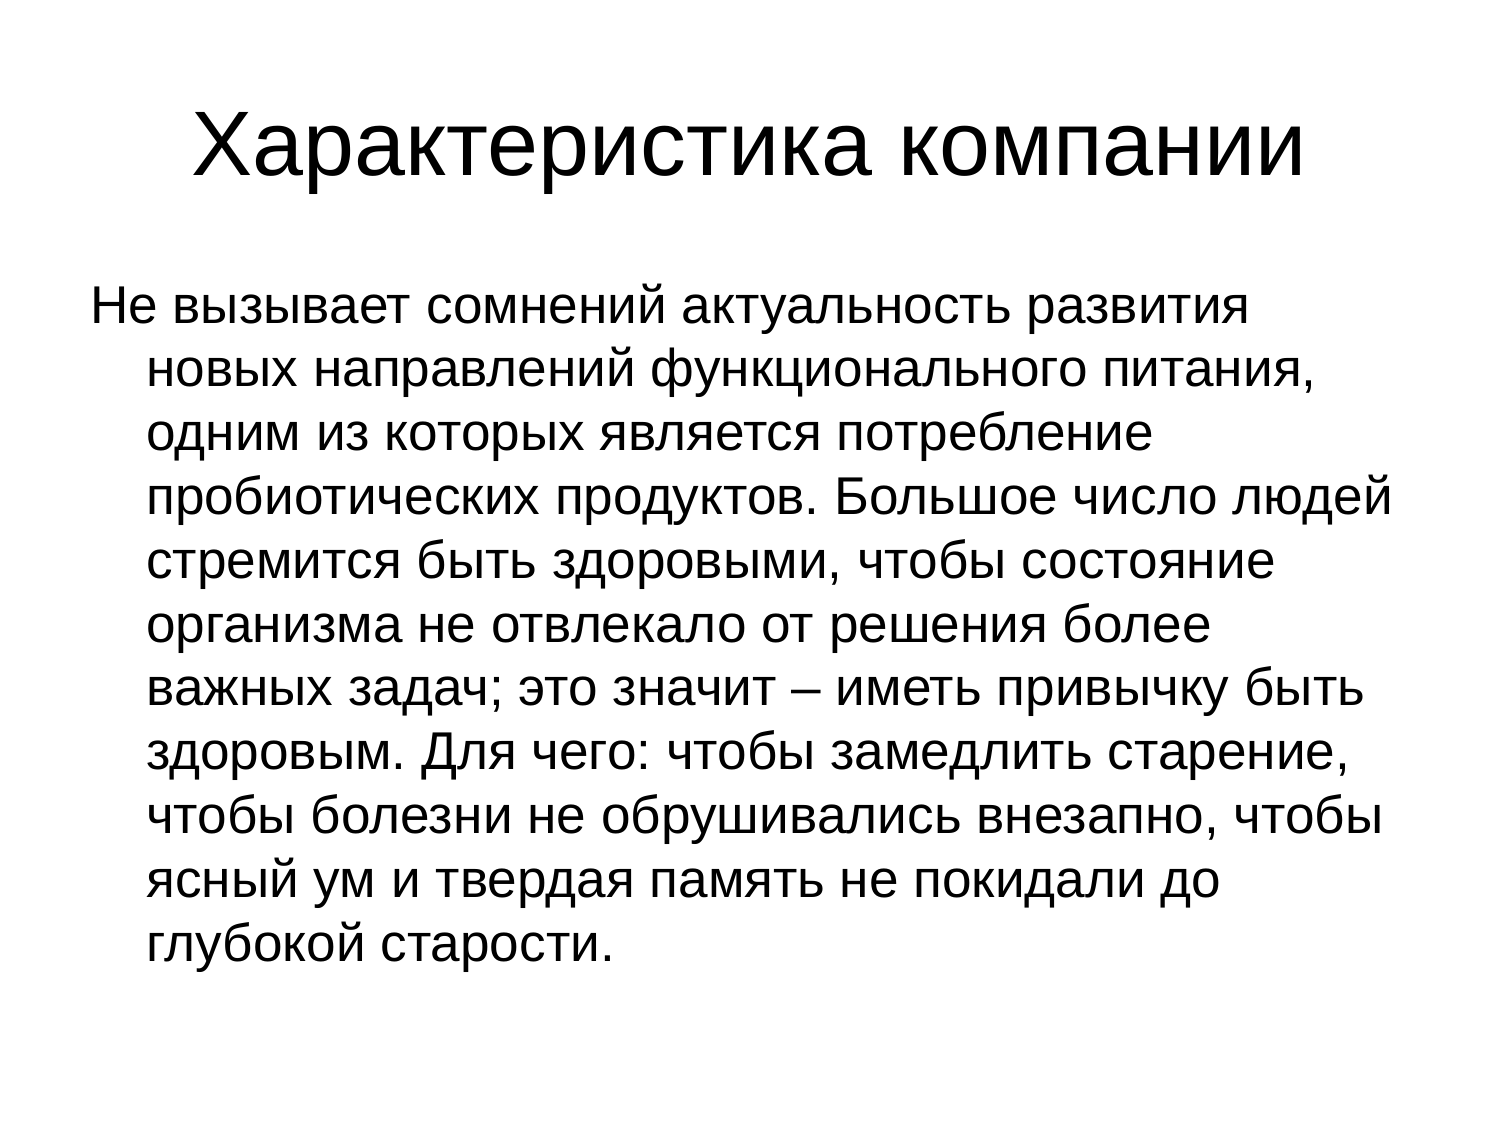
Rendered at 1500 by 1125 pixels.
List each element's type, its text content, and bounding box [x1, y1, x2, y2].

title Характеристика компании [74, 44, 1426, 233]
list Не вызывает сомнений актуальность развития новых направлений функционального питания, одним из которых является потребление пробиотических продуктов. Большое число людей стремится быть здоровыми, чтобы состояние организма не отвлекало от решения более важных задач; это значит – иметь привычку быть здоровым. Для чего: чтобы замедлить старение, чтобы болезни не обрушивались внезапно, чтобы ясный ум и твердая память не покидали до глубокой старости. [74, 262, 1426, 1006]
